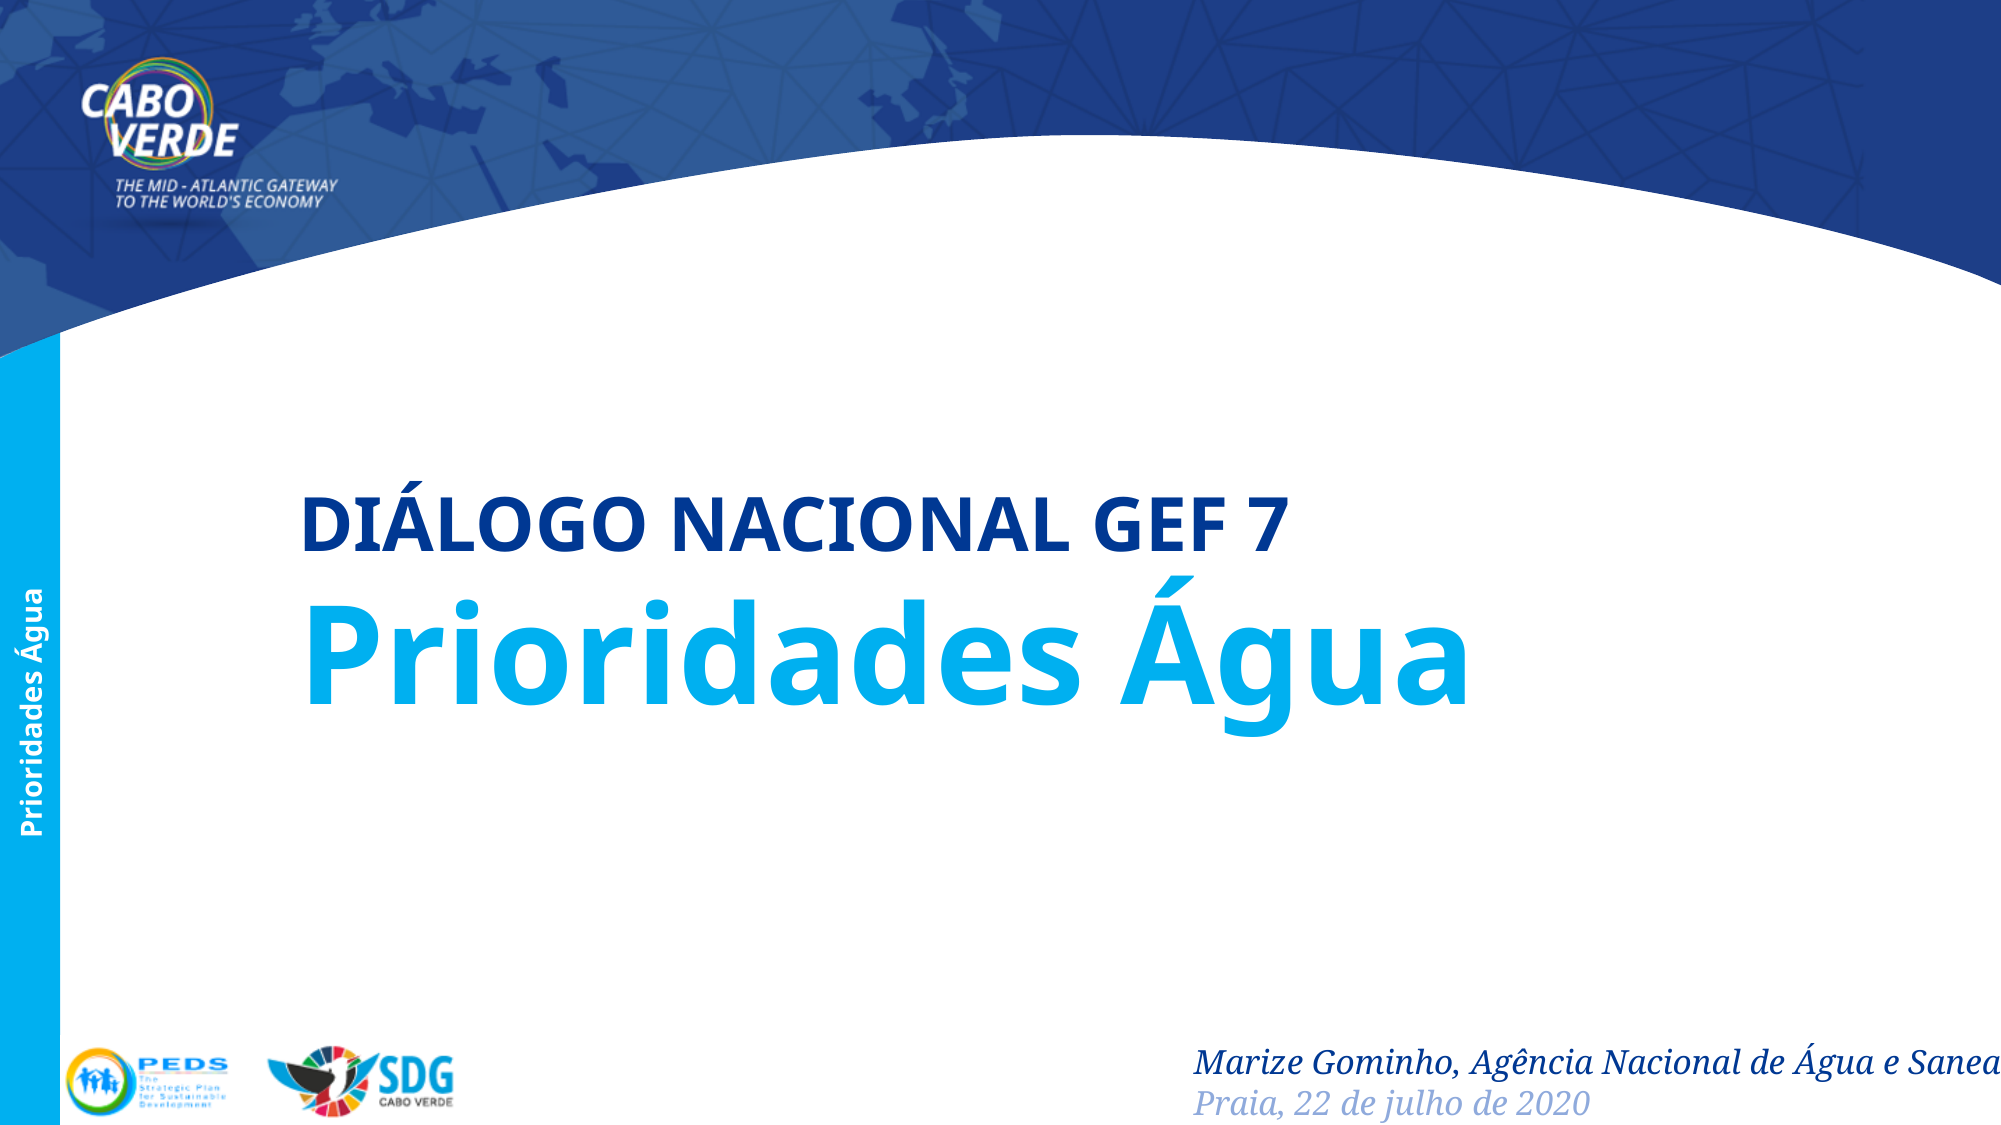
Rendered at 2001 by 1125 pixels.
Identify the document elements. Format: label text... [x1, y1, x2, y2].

text_box DIÁLOGO NACIONAL GEF 7 Prioridades Água [283, 469, 1908, 739]
text_box Marize Gominho, Agência Nacional de Água e Saneamento Praia, 22 de julho de 2020 [1179, 1034, 2000, 1125]
picture [0, 0, 2001, 359]
text_box Prioridades Água [0, 359, 61, 1125]
picture [61, 1035, 466, 1125]
